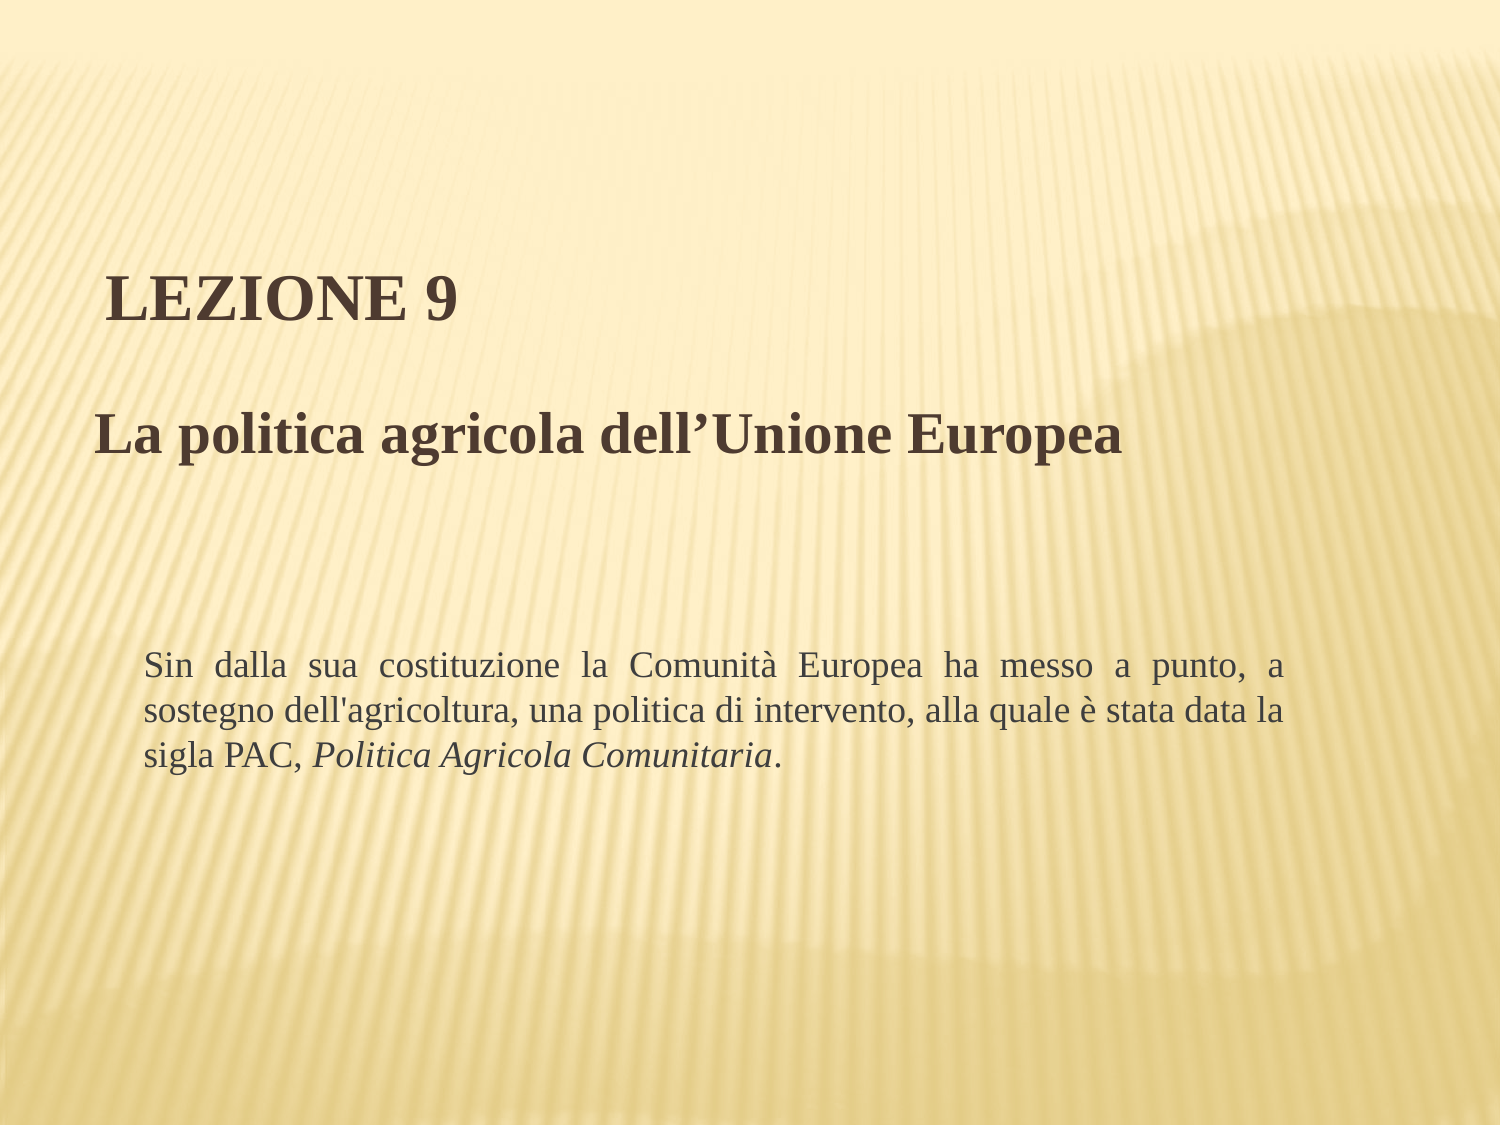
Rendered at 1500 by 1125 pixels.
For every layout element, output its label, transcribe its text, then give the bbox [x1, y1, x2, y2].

text_box La politica agricola dell’Unione Europea [35, 386, 1423, 516]
text_box Lezione 9 [23, 246, 1411, 447]
text_box Sin dalla sua costituzione la Comunità Europea ha messo a punto, a sostegno dell'agricoltura, una politica di intervento, alla quale è stata data la sigla PAC, Politica Agricola Comunitaria. [128, 632, 1301, 783]
